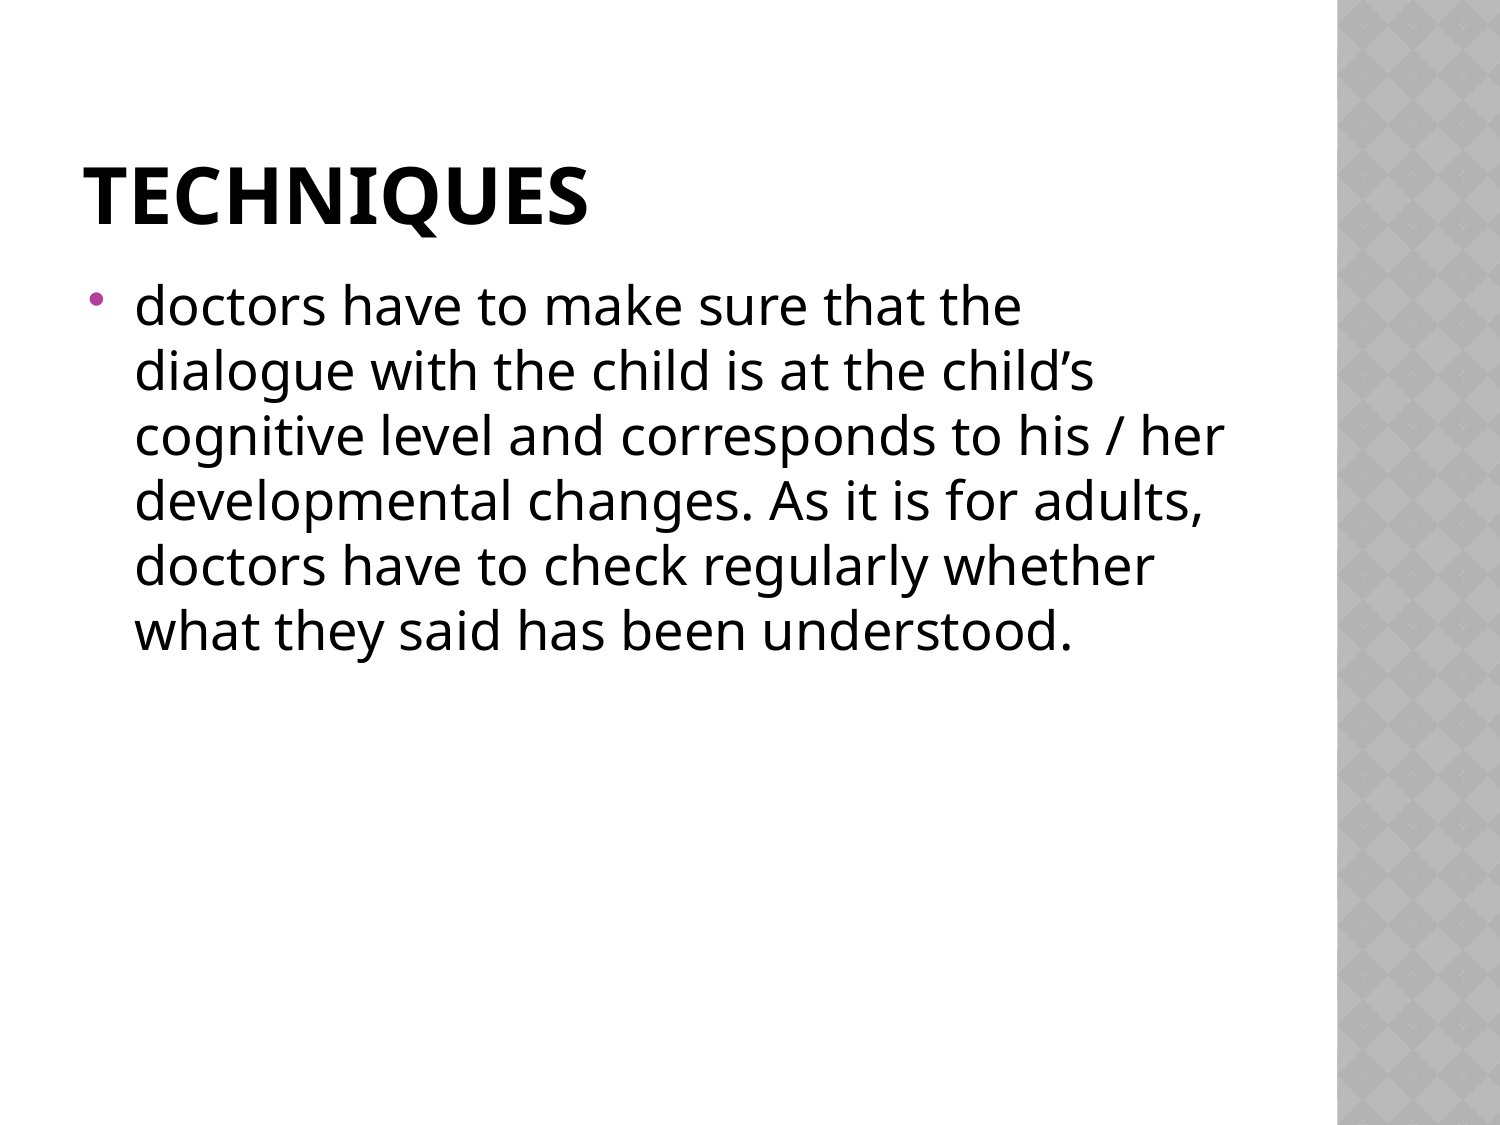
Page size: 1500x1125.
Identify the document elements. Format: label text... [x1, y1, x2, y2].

title Techniques [75, 52, 1263, 240]
list doctors have to make sure that the dialogue with the child is at the child’s cognitive level and corresponds to his / her developmental changes. As it is for adults, doctors have to check regularly whether what they said has been understood. [75, 264, 1263, 1059]
